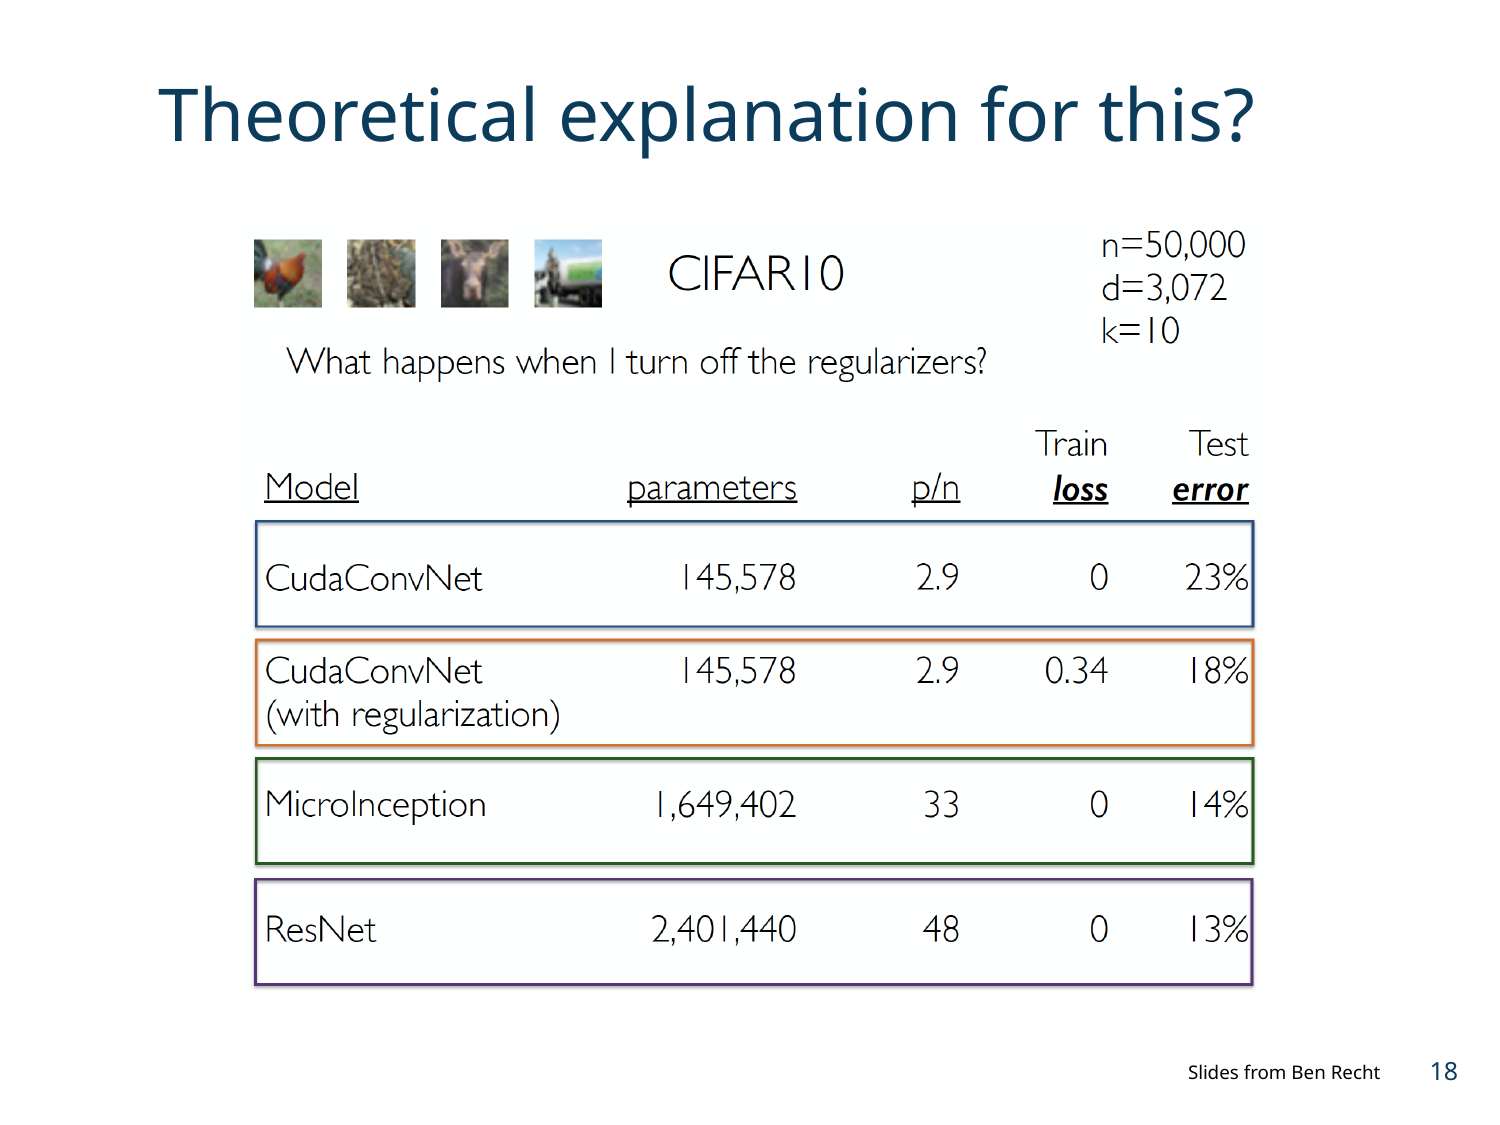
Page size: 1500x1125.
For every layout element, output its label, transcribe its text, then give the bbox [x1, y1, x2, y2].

title Theoretical explanation for this? [18, 9, 1397, 227]
text_box Slides from Ben Recht [1173, 1053, 1396, 1091]
slide_number 18 [1135, 1042, 1473, 1103]
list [236, 226, 1264, 993]
